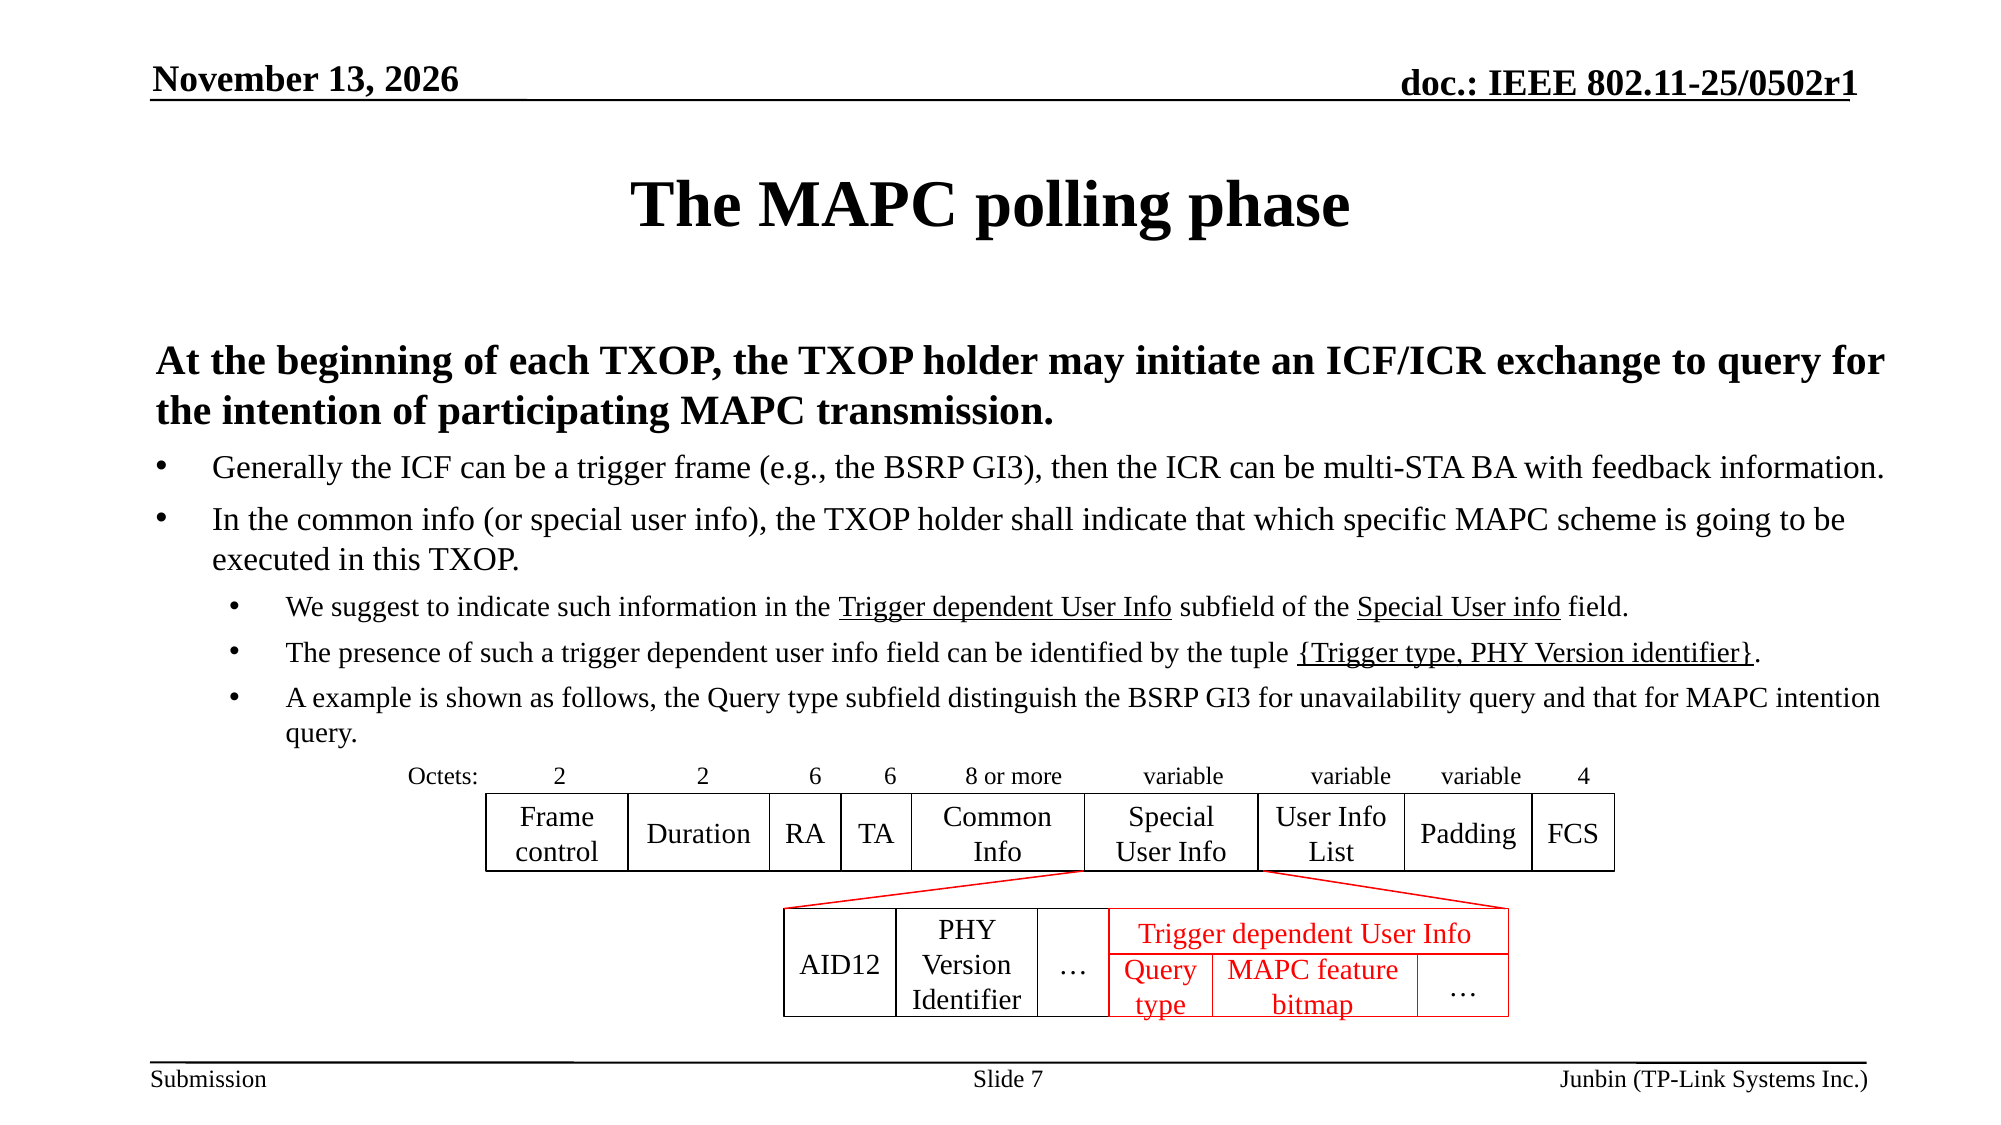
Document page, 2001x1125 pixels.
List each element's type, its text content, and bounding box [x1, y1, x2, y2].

list At the beginning of each TXOP, the TXOP holder may initiate an ICF/ICR exchange to query for the intention of participating MAPC transmission. Generally the ICF can be a trigger frame (e.g., the BSRP GI3), then the ICR can be multi-STA BA with feedback information. In the common info (or special user info), the TXOP holder shall indicate that which specific MAPC scheme is going to be executed in this TXOP. We suggest to indicate such information in the Trigger dependent User Info subfield of the Special User info field. The presence of such a trigger dependent user info field can be identified by the tuple {Trigger type, PHY Version identifier}. A example is shown as follows, the Query type subfield distinguish the BSRP GI3 for unavailability query and that for MAPC intention query. [140, 324, 1922, 1000]
title The MAPC polling phase [149, 112, 1850, 288]
slide_number Slide 7 [950, 1061, 1067, 1123]
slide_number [152, 54, 563, 100]
footer Junbin (TP-Link Systems Inc.) [1171, 1061, 1869, 1093]
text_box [379, 751, 1621, 1017]
